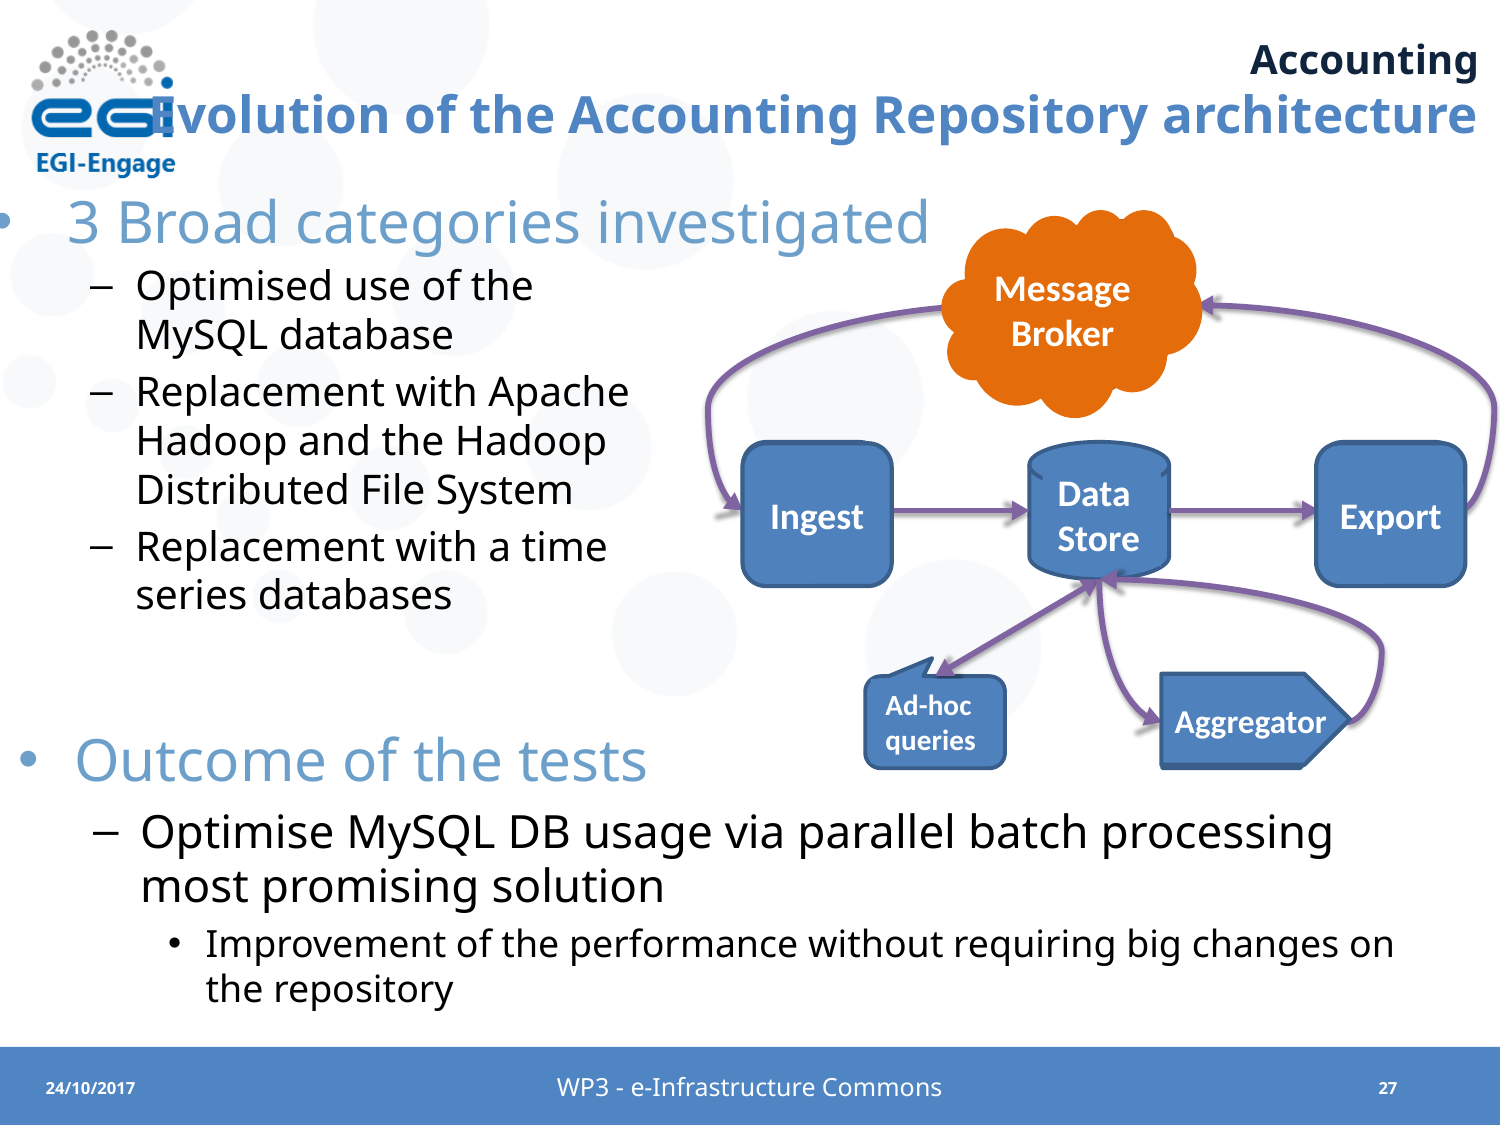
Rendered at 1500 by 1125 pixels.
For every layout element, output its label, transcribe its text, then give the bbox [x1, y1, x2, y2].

picture [3, 263, 655, 715]
list Optimised use of the MySQL database Replacement with Apache Hadoop and the Hadoop Distributed File System Replacement with a time series databases [3, 263, 650, 643]
picture [3, 0, 1076, 209]
footer WP3 - e-Infrastructure Commons [194, 1058, 1306, 1119]
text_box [655, 209, 1500, 858]
title Accounting Evolution of the Accounting Repository architecture [112, 19, 1495, 159]
text_box Outcome of the tests Optimise MySQL DB usage via parallel batch processing most promising solution Improvement of the performance without requiring big changes on the repository [3, 715, 1441, 1004]
text_box 3 Broad categories investigated [0, 177, 947, 263]
